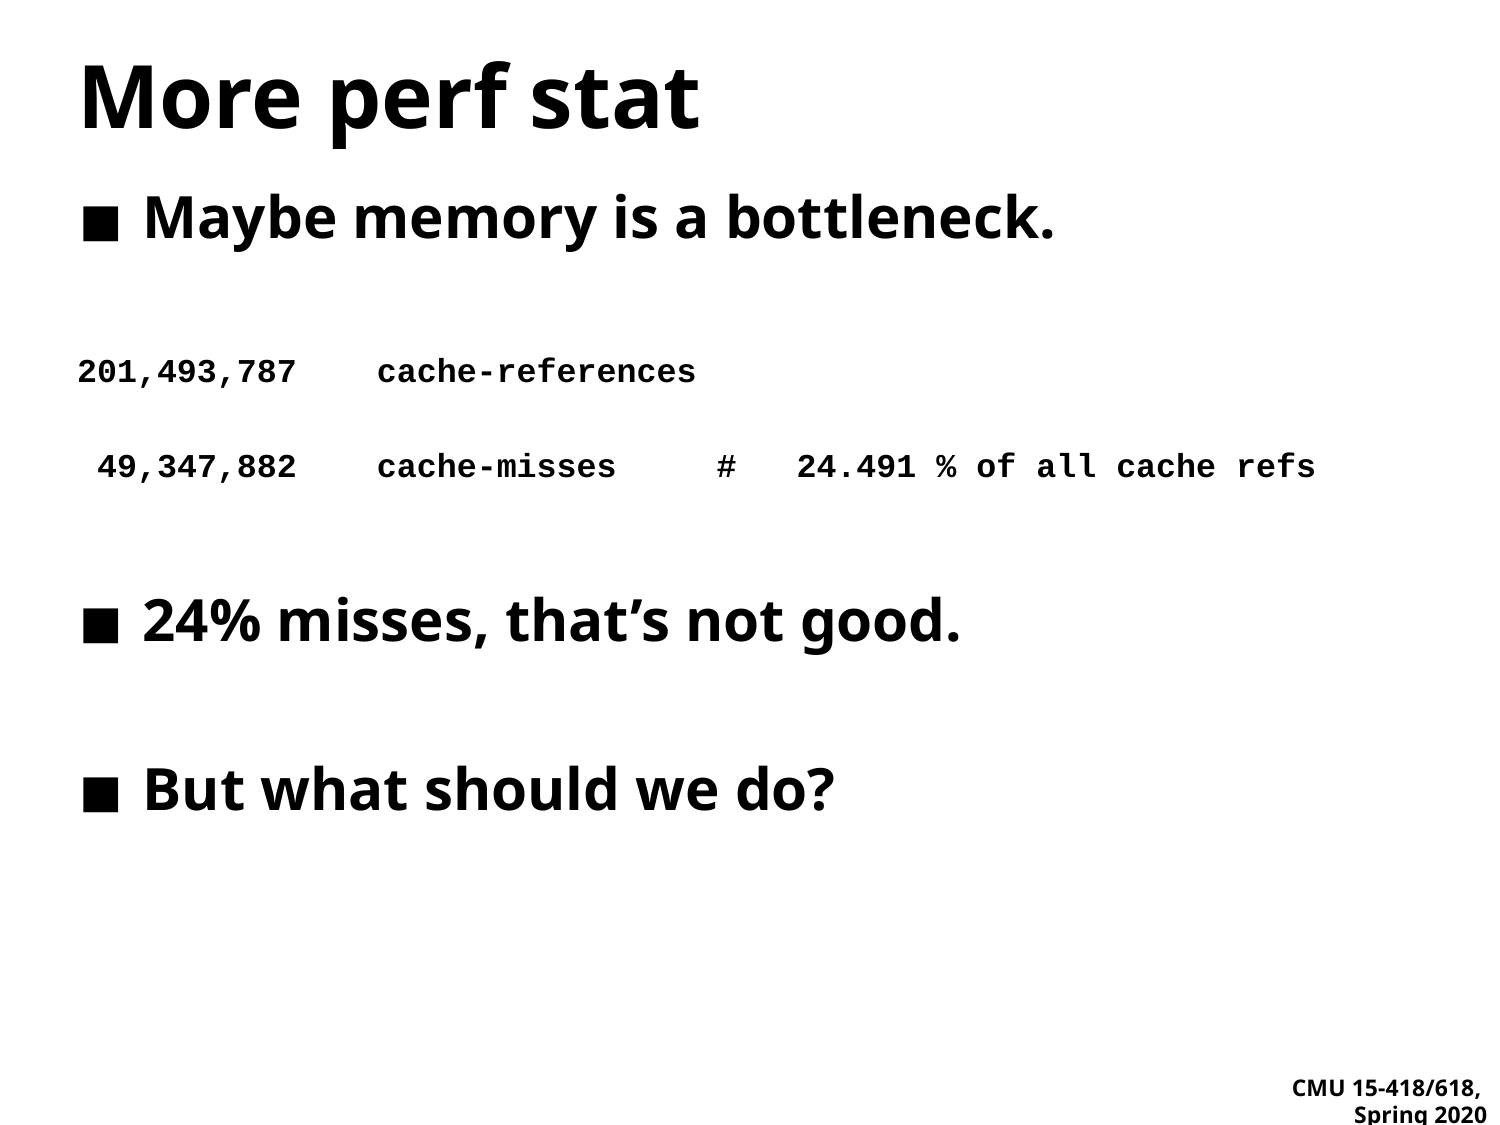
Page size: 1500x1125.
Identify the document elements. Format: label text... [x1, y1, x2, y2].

list Maybe memory is a bottleneck. 201,493,787 cache-references 49,347,882 cache-misses # 24.491 % of all cache refs 24% misses, that’s not good. But what should we do? [68, 171, 1395, 1022]
title More perf stat [68, 31, 1395, 125]
